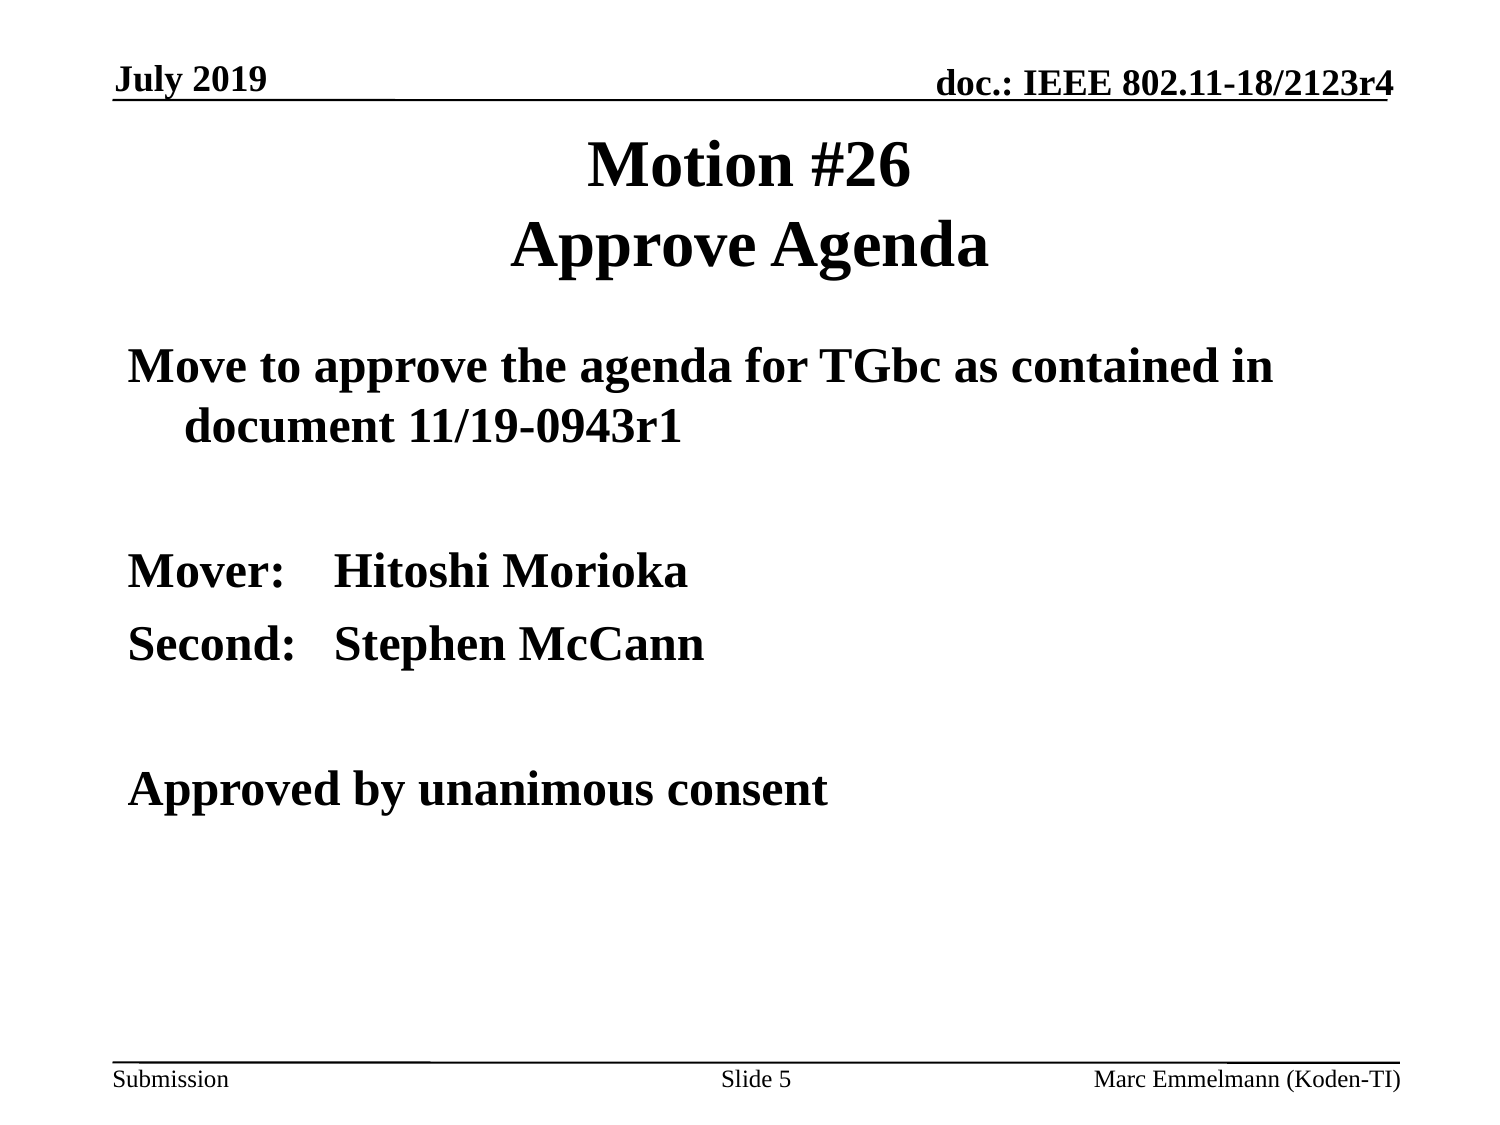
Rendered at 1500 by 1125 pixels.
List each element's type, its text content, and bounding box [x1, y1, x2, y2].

footer Marc Emmelmann (Koden-TI) [878, 1061, 1402, 1093]
list Move to approve the agenda for TGbc as contained in document 11/19-0943r1 Mover: Hitoshi Morioka Second: Stephen McCann Approved by unanimous consent [112, 324, 1388, 1000]
title Motion #26 Approve Agenda [112, 112, 1388, 288]
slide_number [114, 54, 423, 100]
slide_number Slide 5 [712, 1061, 800, 1123]
